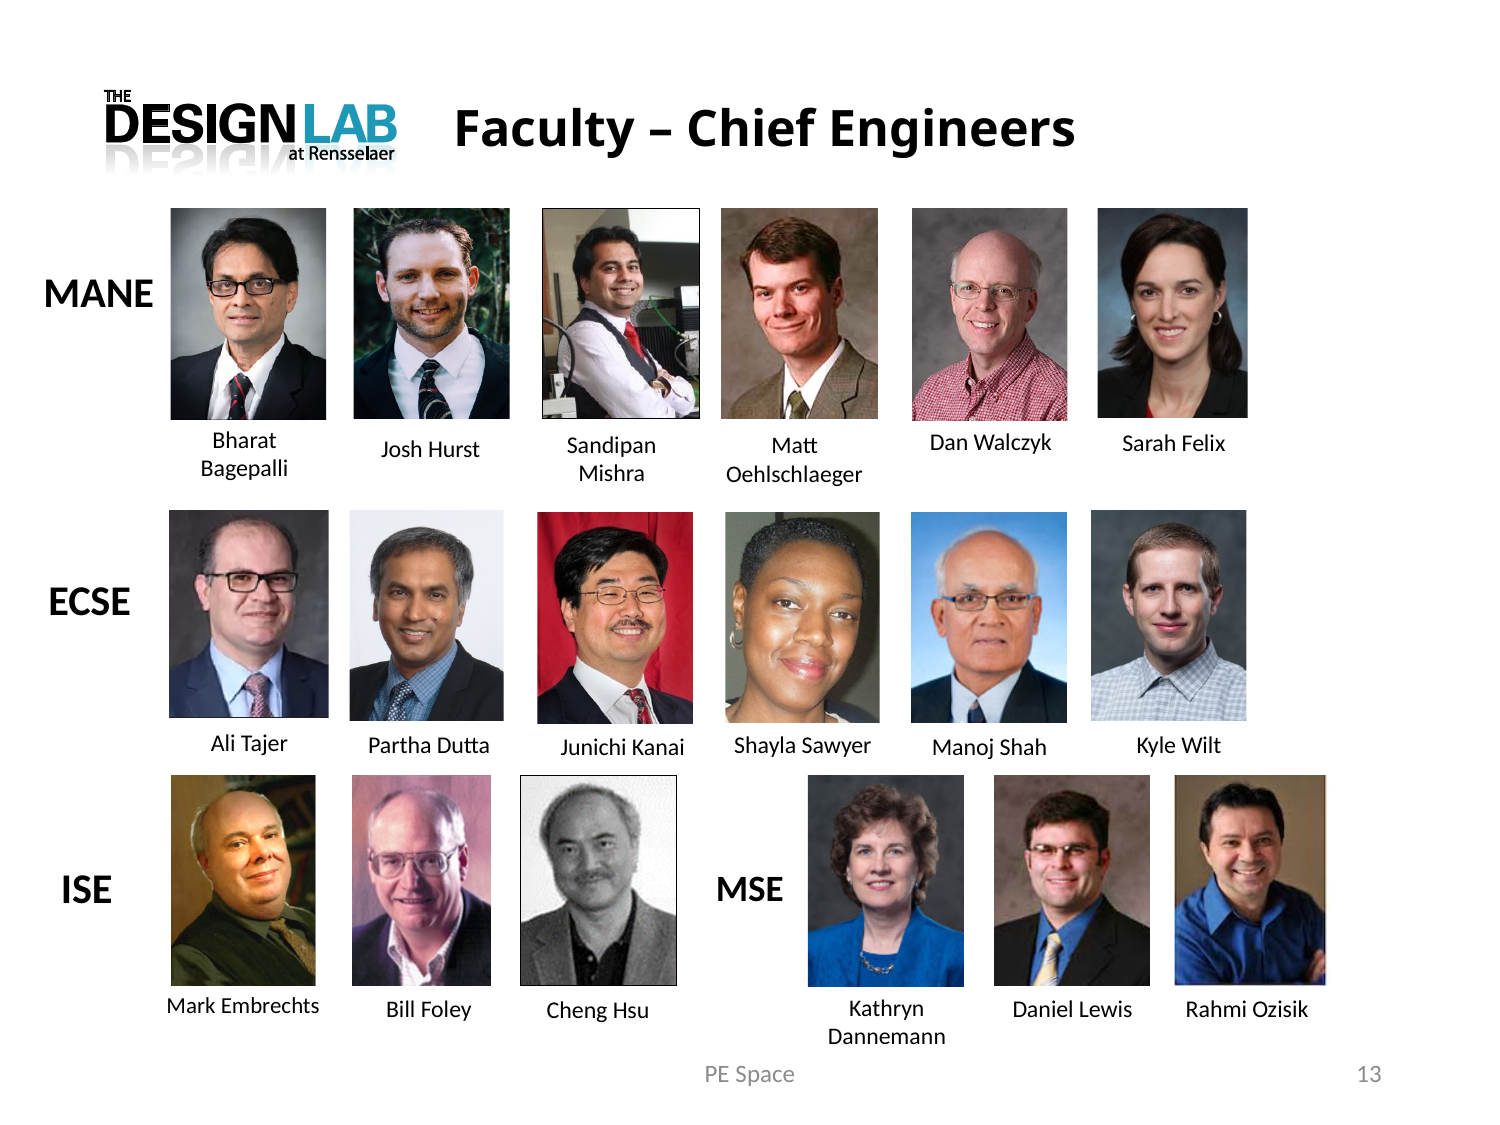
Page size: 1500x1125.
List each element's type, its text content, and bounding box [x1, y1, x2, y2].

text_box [912, 208, 1069, 464]
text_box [353, 208, 510, 471]
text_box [520, 775, 677, 1031]
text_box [708, 208, 881, 496]
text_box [1169, 775, 1330, 1031]
text_box ISE [46, 853, 146, 920]
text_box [1097, 208, 1248, 465]
text_box Faculty – Chief Engineers [400, 67, 1131, 163]
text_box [719, 512, 891, 767]
footer PE Space [496, 1042, 1004, 1103]
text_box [537, 512, 708, 769]
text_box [776, 775, 998, 1058]
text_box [146, 775, 340, 1028]
text_box MSE [700, 857, 776, 917]
text_box MANE [20, 257, 163, 324]
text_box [994, 775, 1163, 1031]
picture [103, 89, 397, 184]
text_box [169, 510, 329, 765]
text_box ECSE [33, 565, 160, 632]
slide_number 13 [1059, 1042, 1397, 1103]
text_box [345, 775, 500, 1030]
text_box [349, 510, 509, 766]
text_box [163, 208, 327, 490]
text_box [517, 208, 706, 495]
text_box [1091, 510, 1247, 767]
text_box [911, 512, 1073, 768]
